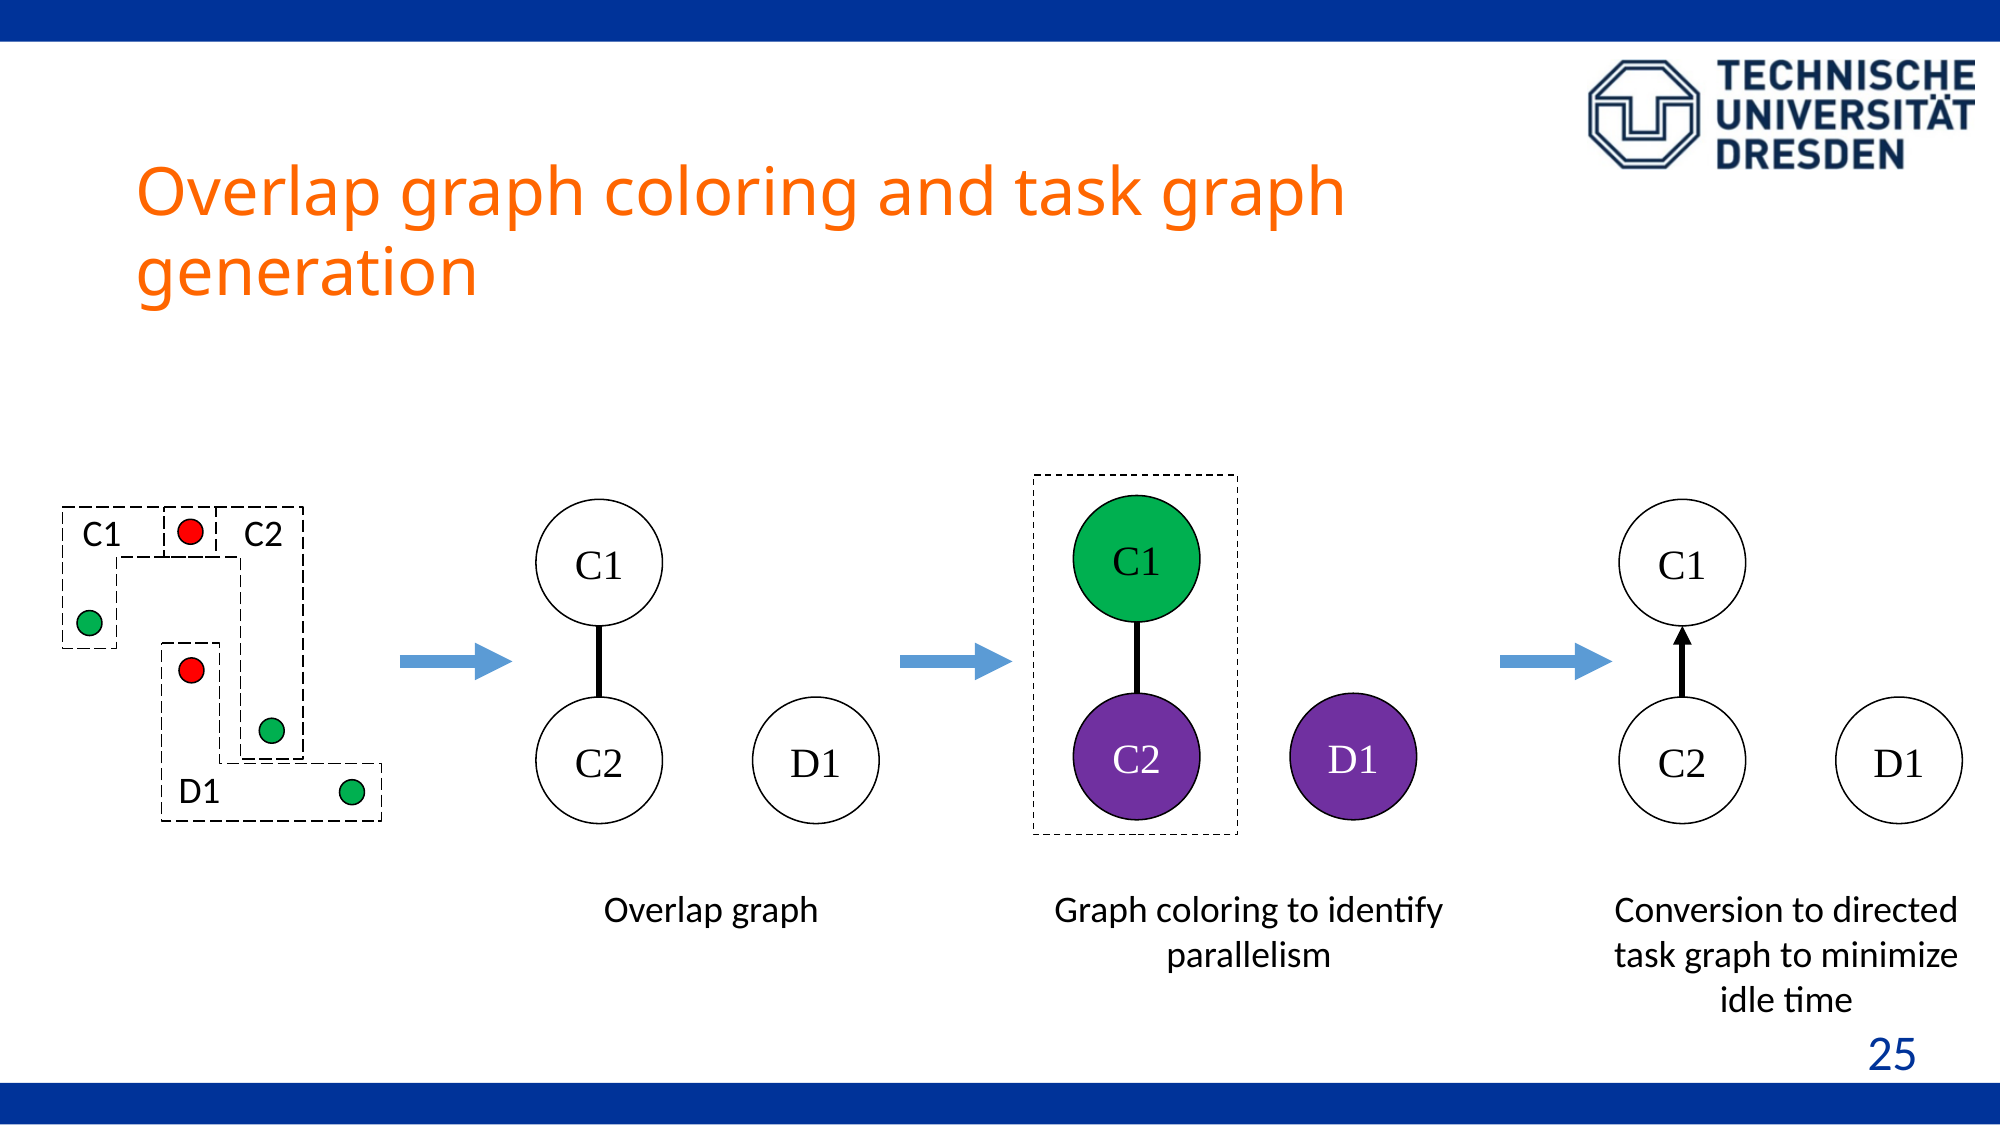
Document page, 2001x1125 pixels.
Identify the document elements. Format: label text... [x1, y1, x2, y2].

text_box Graph coloring to identify parallelism [1035, 877, 1463, 983]
slide_number 25 [1516, 1012, 1933, 1088]
text_box Overlap graph [498, 877, 925, 938]
picture [1587, 59, 1975, 170]
text_box Conversion to directed task graph to minimize idle time [1573, 877, 2000, 1028]
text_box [1618, 498, 1963, 824]
title Overlap graph coloring and task graph generation [120, 135, 1547, 323]
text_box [535, 498, 880, 824]
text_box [62, 501, 382, 822]
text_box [1033, 474, 1417, 835]
